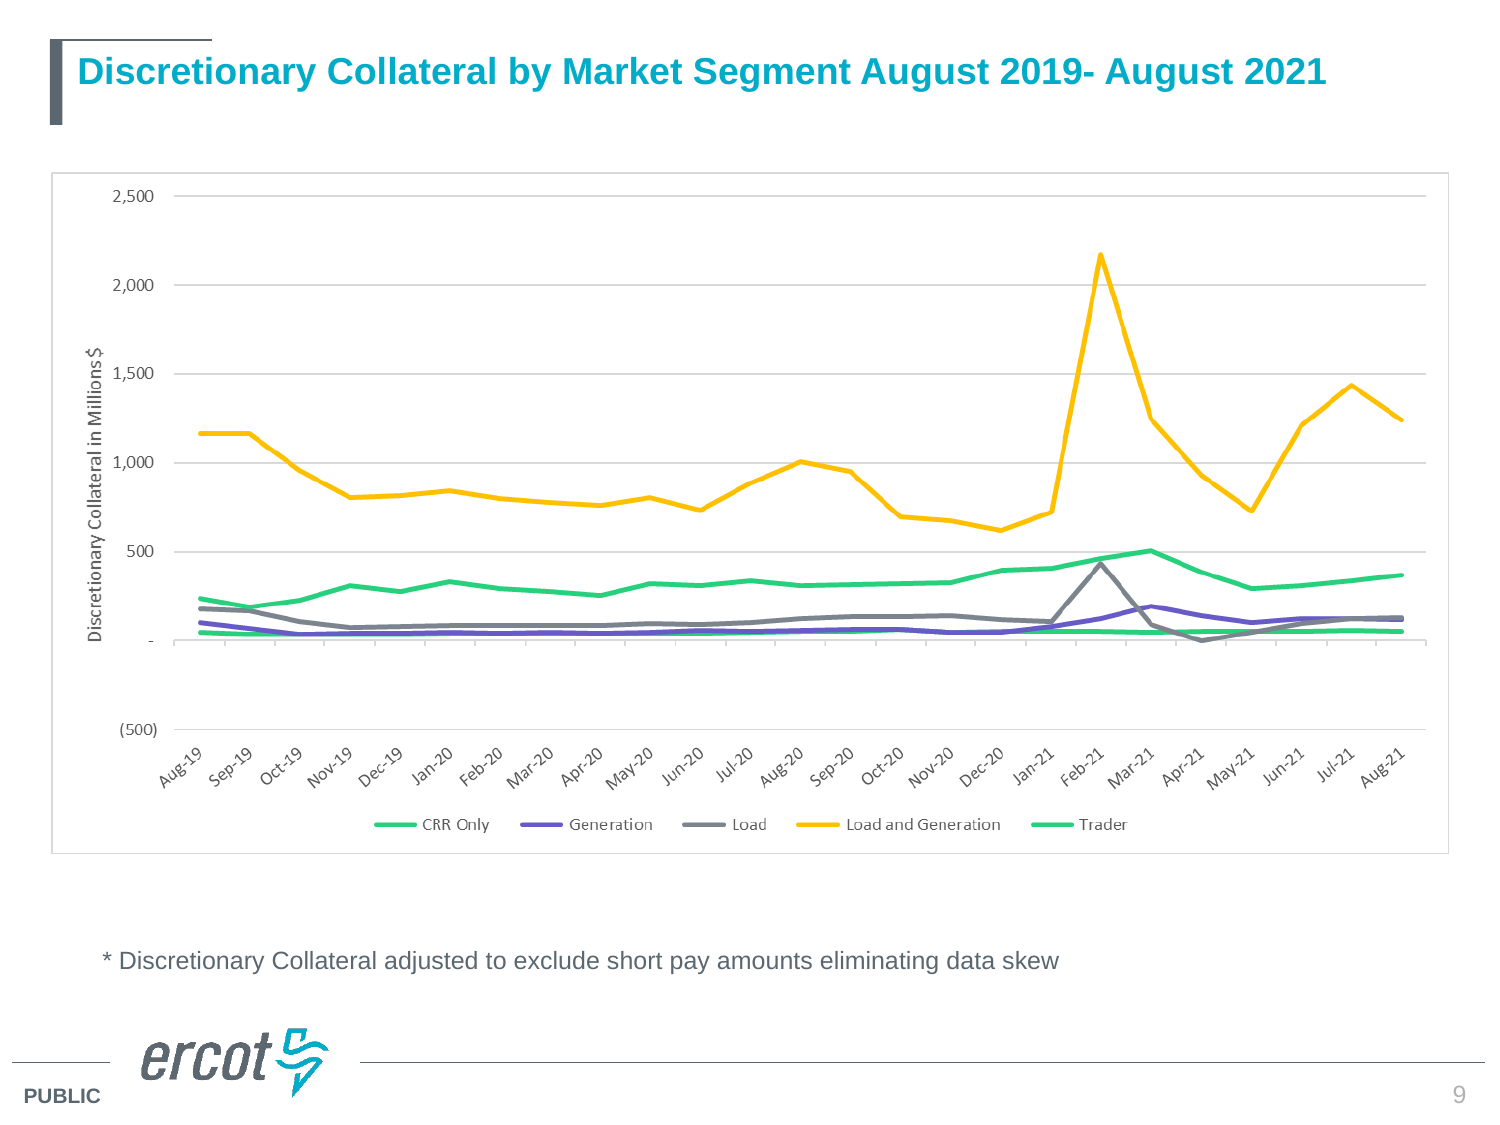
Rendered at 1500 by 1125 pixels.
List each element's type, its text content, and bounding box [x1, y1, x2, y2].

picture [137, 1024, 332, 1100]
text_box * Discretionary Collateral adjusted to exclude short pay amounts eliminating data skew [87, 937, 1400, 1020]
title Discretionary Collateral by Market Segment August 2019- August 2021 [62, 39, 1450, 172]
picture [50, 172, 1449, 854]
slide_number 9 [1437, 1076, 1475, 1112]
